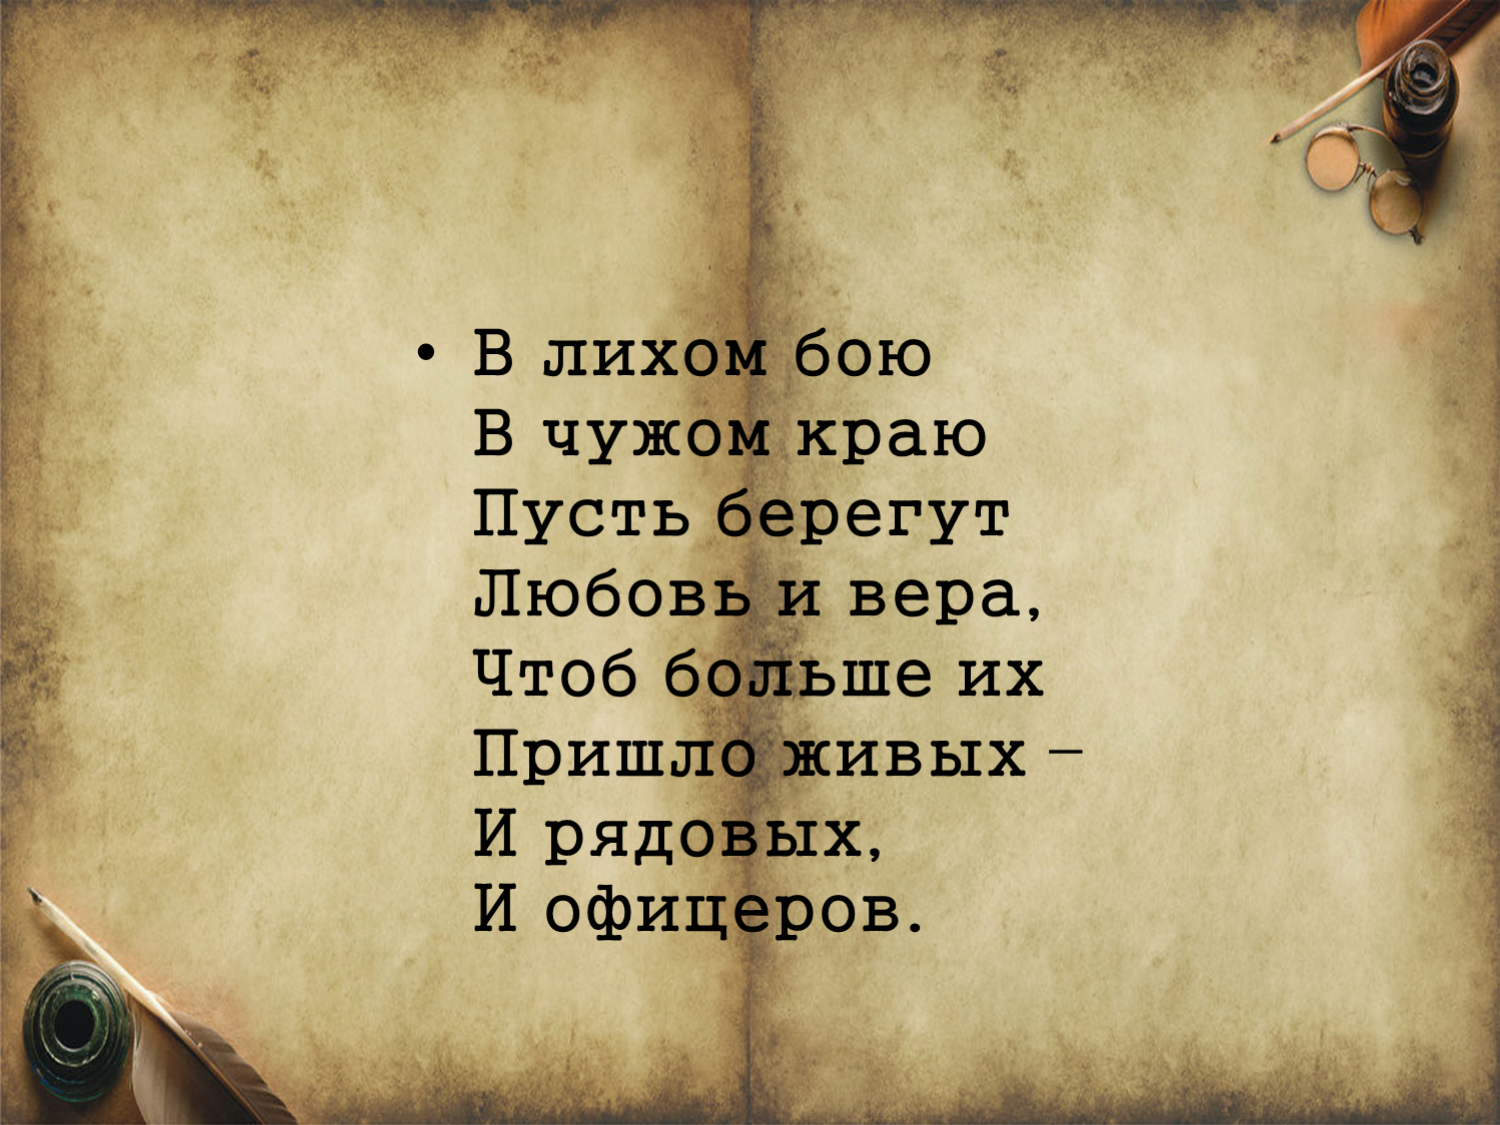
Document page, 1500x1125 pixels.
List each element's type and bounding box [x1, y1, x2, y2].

picture [0, 0, 1500, 1125]
list [377, 285, 1123, 982]
